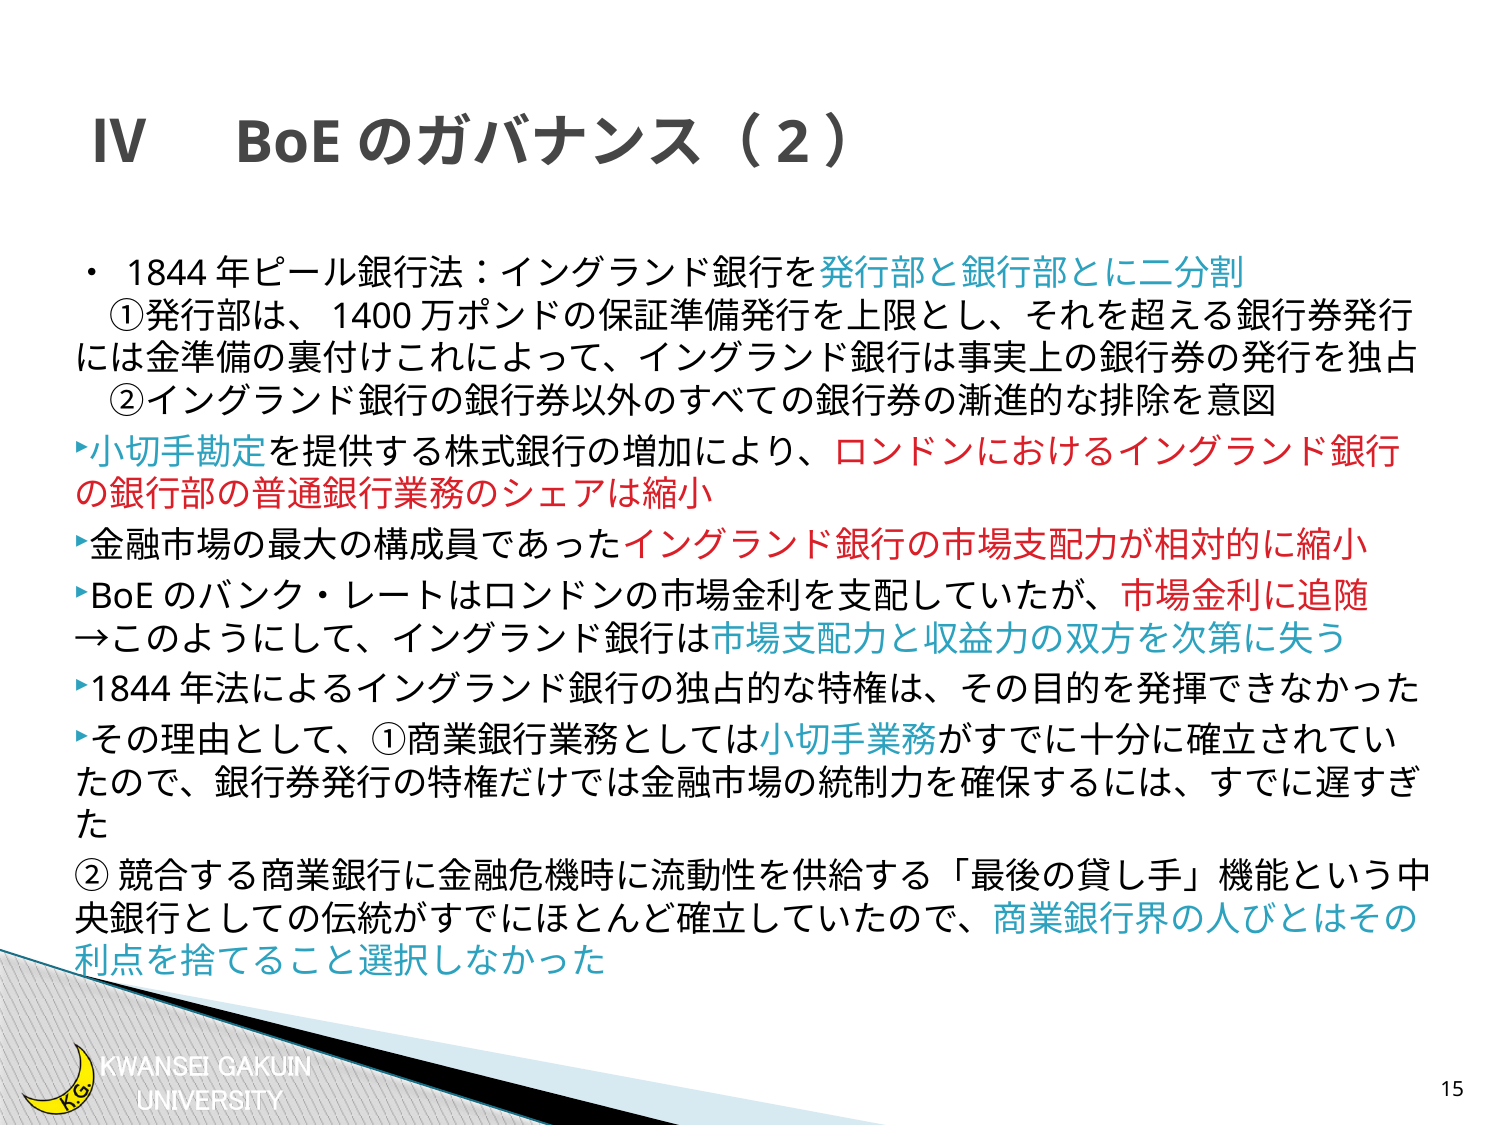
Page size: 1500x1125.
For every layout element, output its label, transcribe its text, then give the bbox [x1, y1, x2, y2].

list ・ 1844年ピール銀行法：イングランド銀行を発行部と銀行部とに二分割 ①発行部は、1400万ポンドの保証準備発行を上限とし、それを超える銀行券発行には金準備の裏付けこれによって、イングランド銀行は事実上の銀行券の発行を独占 ②イングランド銀行の銀行券以外のすべての銀行券の漸進的な排除を意図 小切手勘定を提供する株式銀行の増加により、ロンドンにおけるイングランド銀行の銀行部の普通銀行業務のシェアは縮小 金融市場の最大の構成員であったイングランド銀行の市場支配力が相対的に縮小 BoEのバンク・レートはロンドンの市場金利を支配していたが、市場金利に追随 →このようにして、イングランド銀行は市場支配力と収益力の双方を次第に失う 1844年法によるイングランド銀行の独占的な特権は、その目的を発揮できなかった その理由として、①商業銀行業務としては小切手業務がすでに十分に確立されていたので、銀行券発行の特権だけでは金融市場の統制力を確保するには、すでに遅すぎた ②競合する商業銀行に金融危機時に流動性を供給する「最後の貸し手」機能という中央銀行としての伝統がすでにほとんど確立していたので、商業銀行界の人びとはその利点を捨てること選択しなかった [40, 242, 1448, 986]
slide_number 15 [1418, 1051, 1479, 1112]
title Ⅳ BoEのガバナンス（2） [75, 45, 1425, 233]
picture [21, 1042, 474, 1115]
